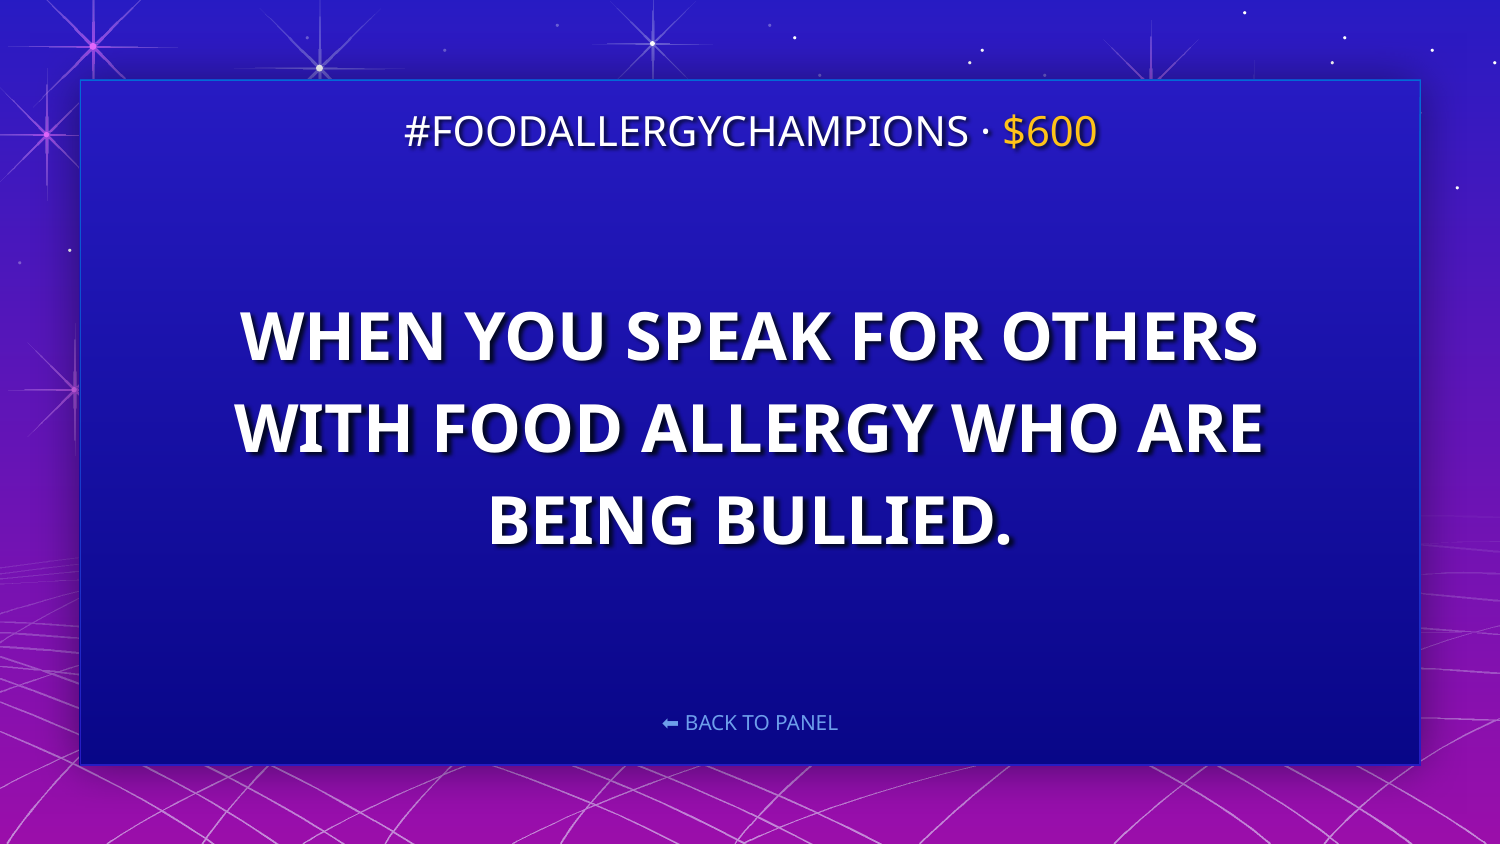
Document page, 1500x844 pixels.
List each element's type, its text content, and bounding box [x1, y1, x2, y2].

title WHEN YOU SPEAK FOR OTHERS WITH FOOD ALLERGY WHO ARE BEING BULLIED. [169, 158, 1331, 682]
subtitle #FOODALLERGYCHAMPIONS · $600 [170, 105, 1332, 178]
